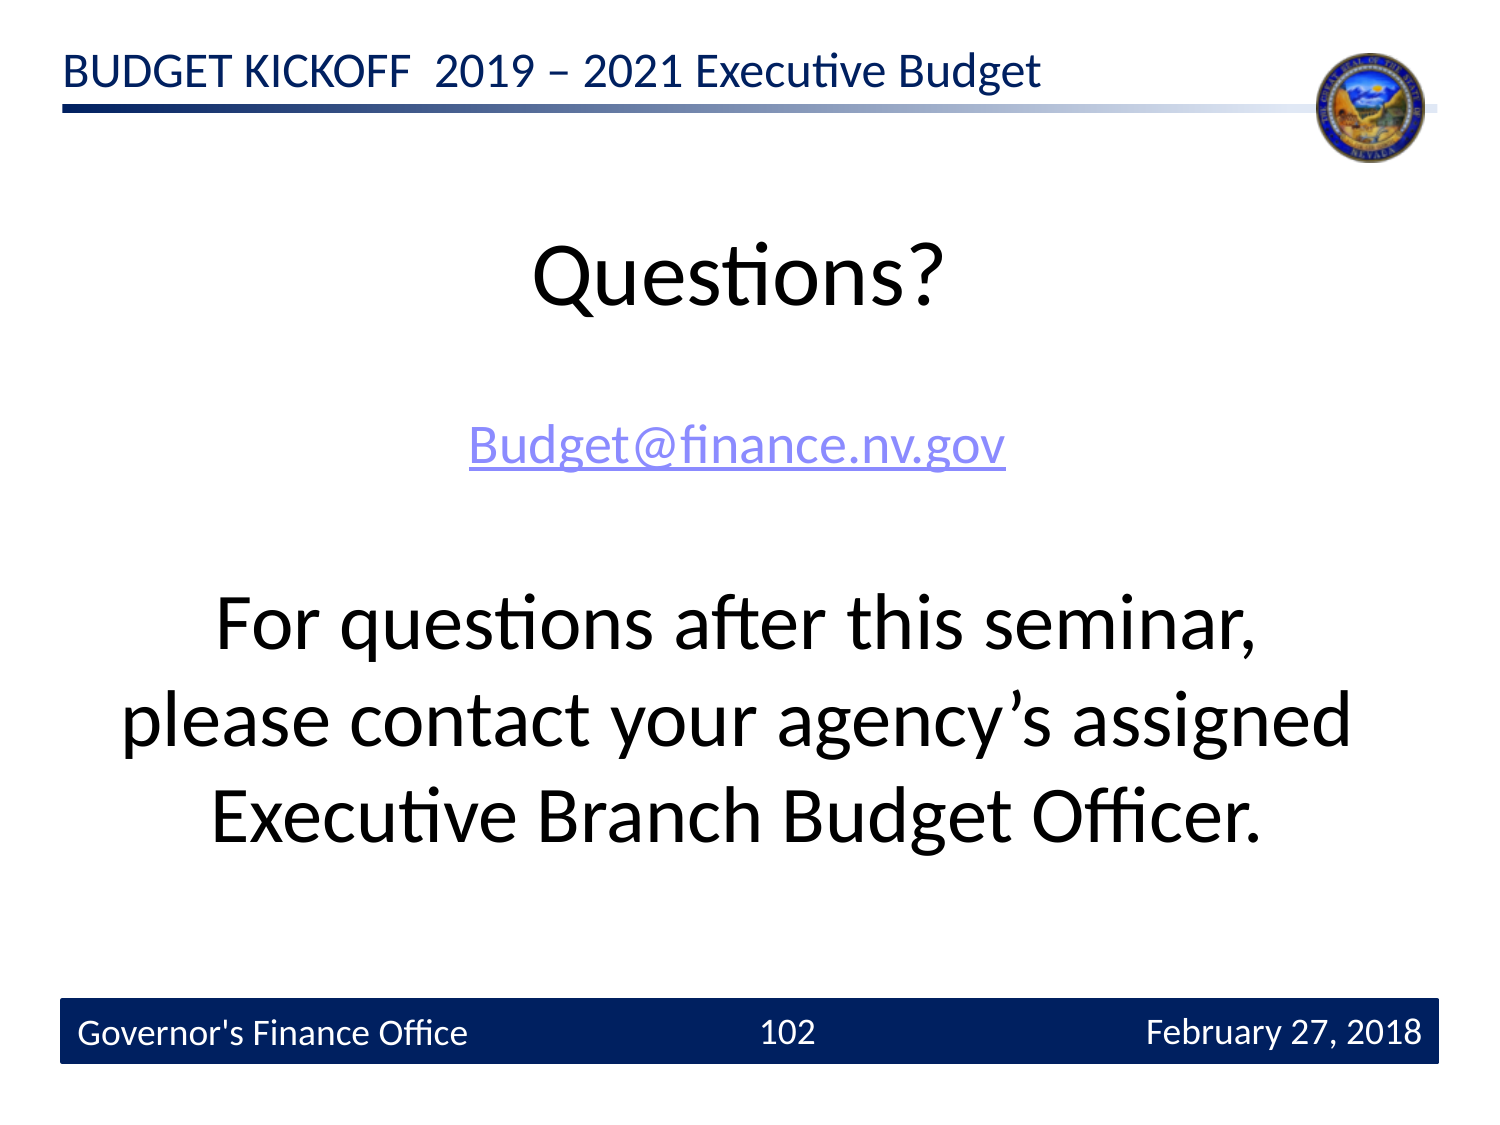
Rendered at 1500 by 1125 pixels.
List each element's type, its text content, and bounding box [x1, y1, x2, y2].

subtitle Budget@finance.nv.gov For questions after this seminar, please contact your agency’s assigned Executive Branch Budget Officer. [99, 399, 1375, 875]
footer Governor's Finance Office [62, 1000, 763, 1061]
picture [1316, 53, 1425, 163]
slide_number 102 [612, 999, 963, 1060]
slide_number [1087, 999, 1438, 1060]
title Questions? [112, 174, 1388, 363]
